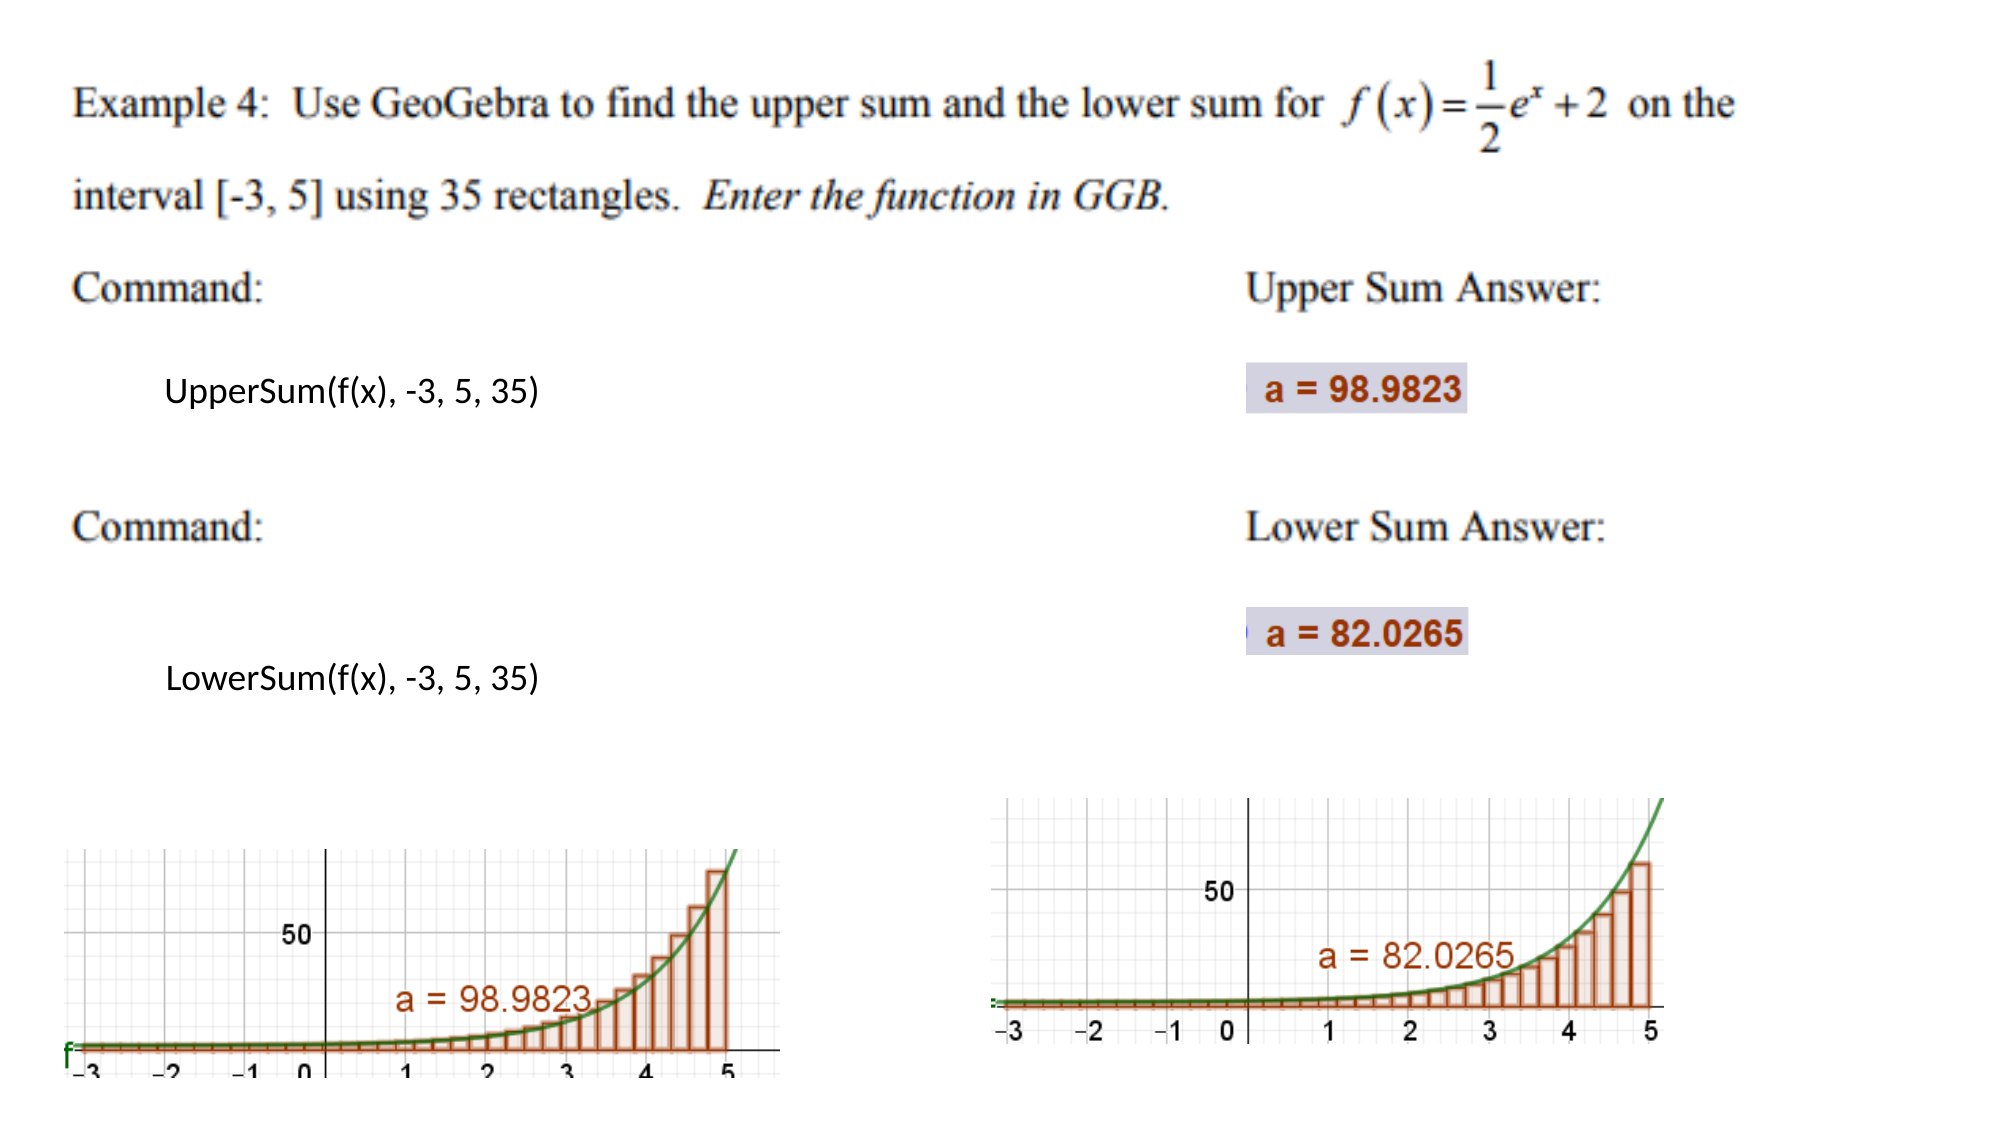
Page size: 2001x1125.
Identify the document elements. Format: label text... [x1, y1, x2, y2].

picture [63, 849, 780, 1078]
picture [1246, 358, 1477, 424]
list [43, 58, 1781, 593]
picture [1246, 607, 1478, 655]
picture [991, 798, 1664, 1044]
text_box LowerSum(f(x), -3, 5, 35) [151, 645, 556, 706]
